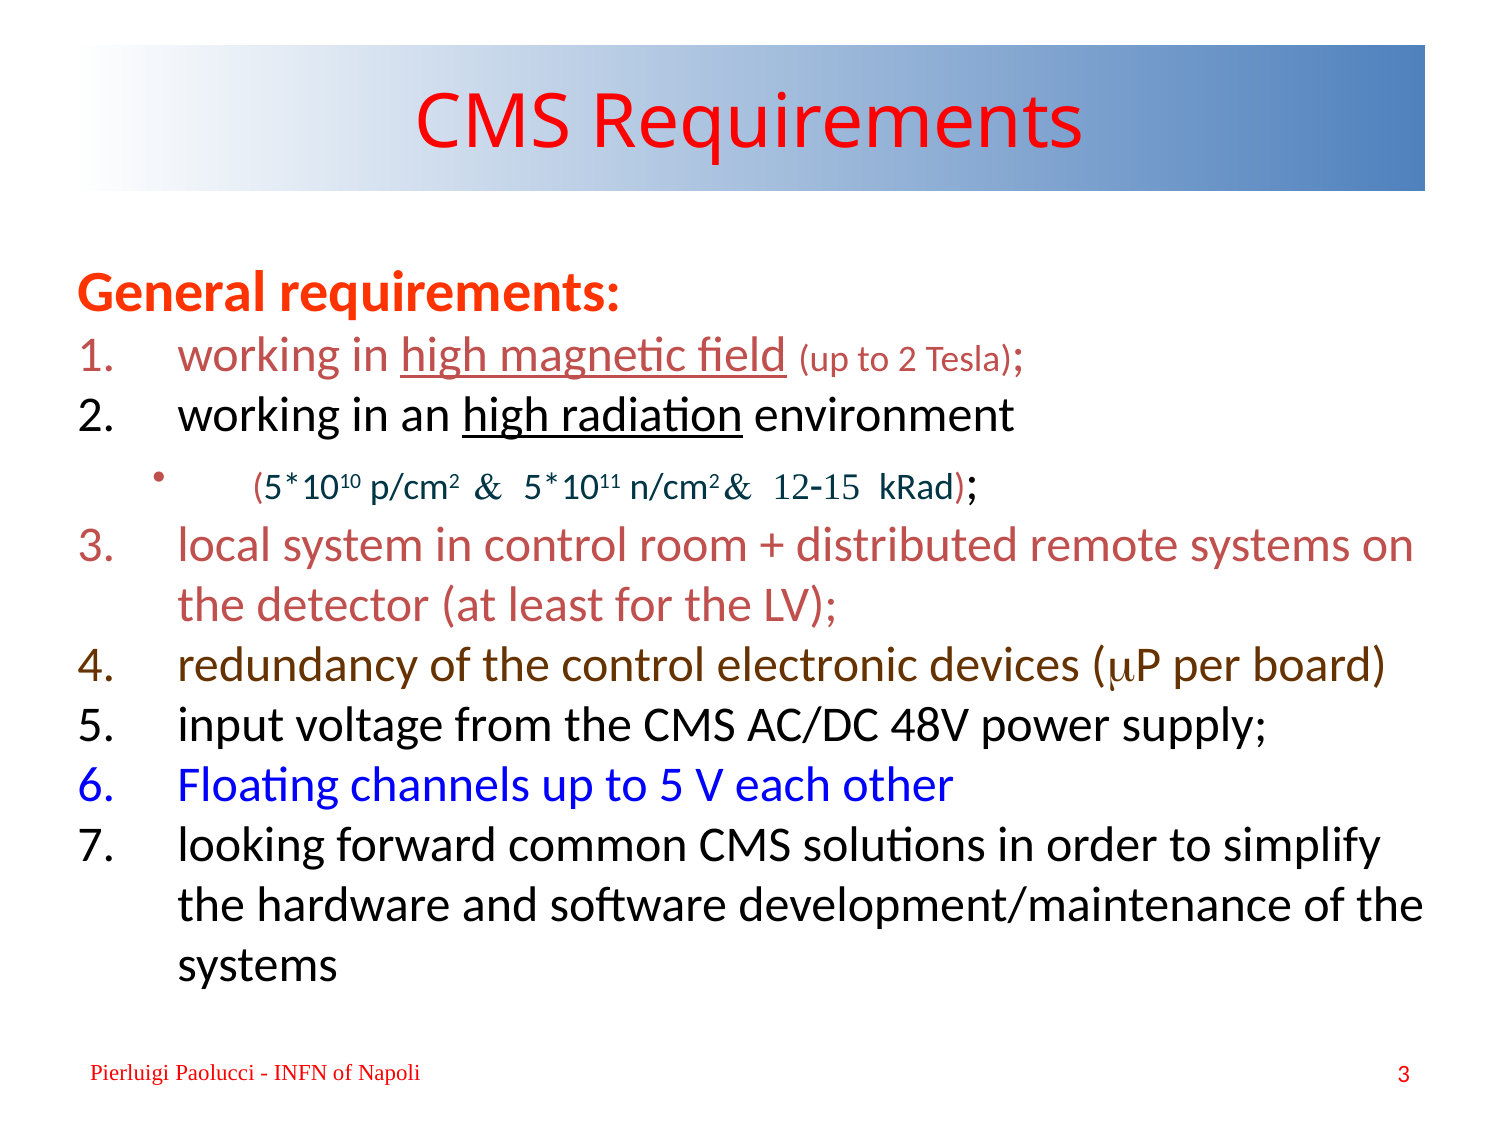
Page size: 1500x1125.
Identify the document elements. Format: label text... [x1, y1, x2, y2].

footer Pierluigi Paolucci - INFN of Napoli [75, 1041, 929, 1102]
text_box General requirements: working in high magnetic field (up to 2 Tesla); working in an high radiation environment (5*1010 p/cm2 & 5*1011 n/cm2 & 12-15 kRad); local system in control room + distributed remote systems on the detector (at least for the LV); redundancy of the control electronic devices (mP per board) input voltage from the CMS AC/DC 48V power supply; Floating channels up to 5 V each other looking forward common CMS solutions in order to simplify the hardware and software development/maintenance of the systems [62, 264, 1450, 1003]
title CMS Requirements [75, 45, 1425, 191]
slide_number 3 [1074, 1042, 1425, 1103]
